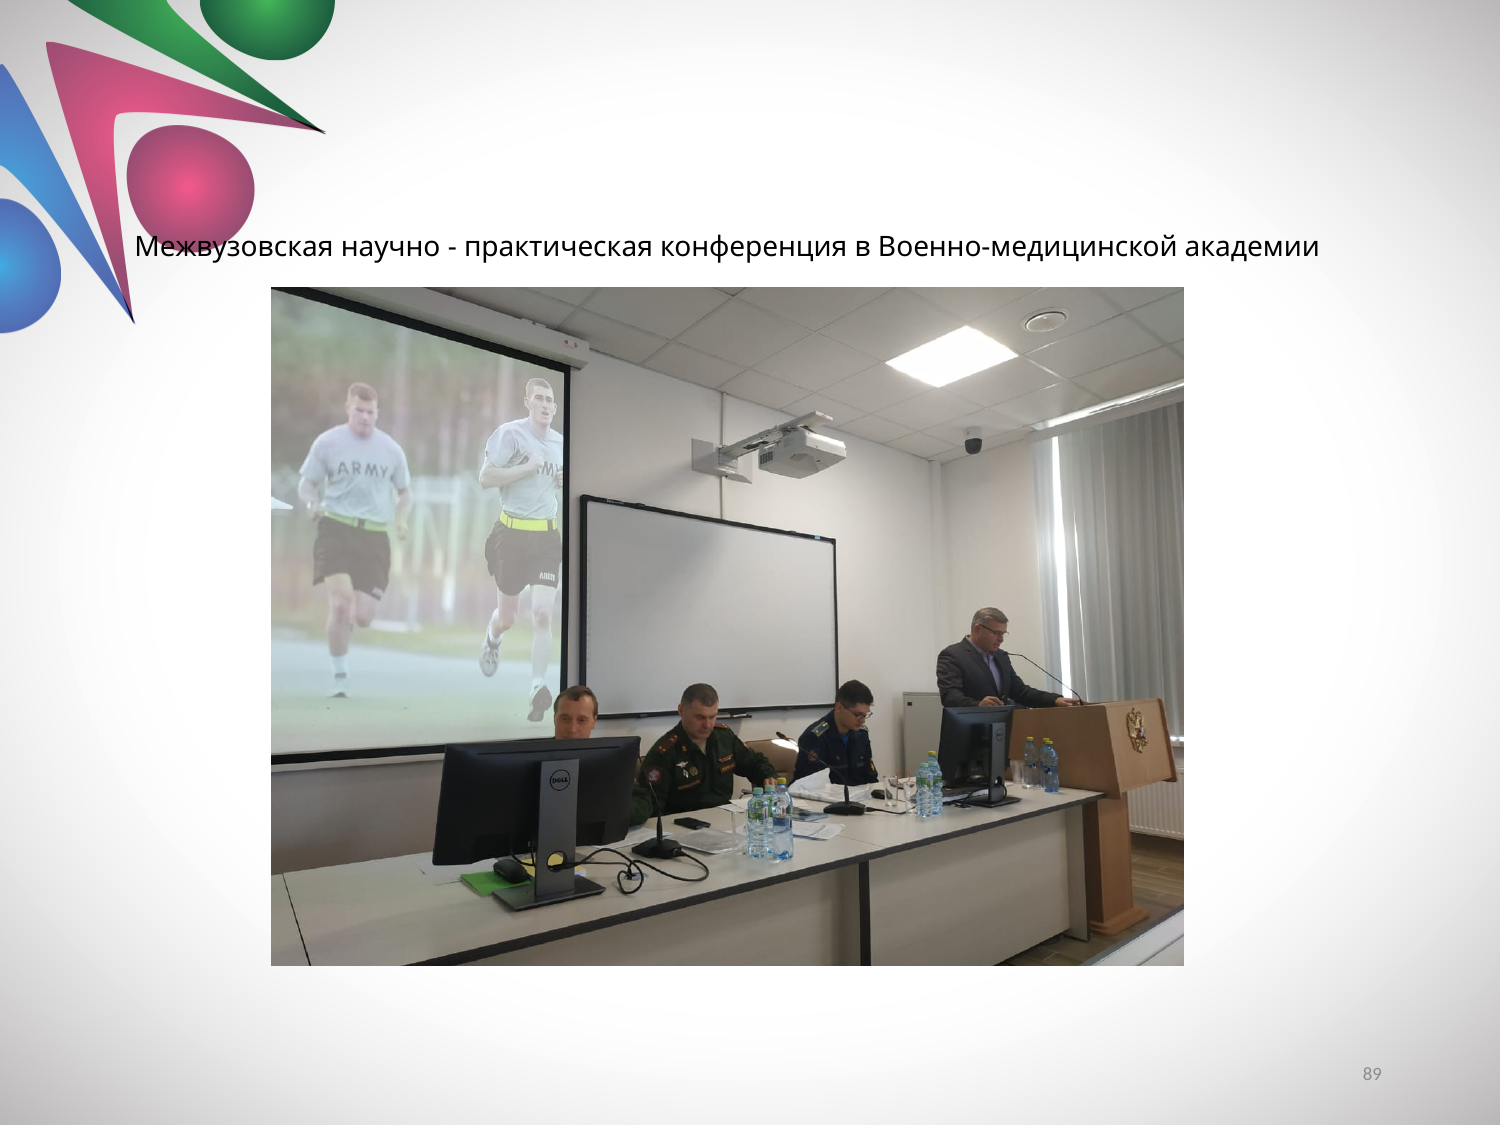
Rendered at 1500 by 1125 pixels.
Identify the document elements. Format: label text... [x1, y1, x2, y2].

slide_number 89 [1059, 1042, 1397, 1103]
title Межвузовская научно - практическая конференция в Военно-медицинской академии [85, 181, 1371, 271]
picture [0, 0, 1500, 1125]
